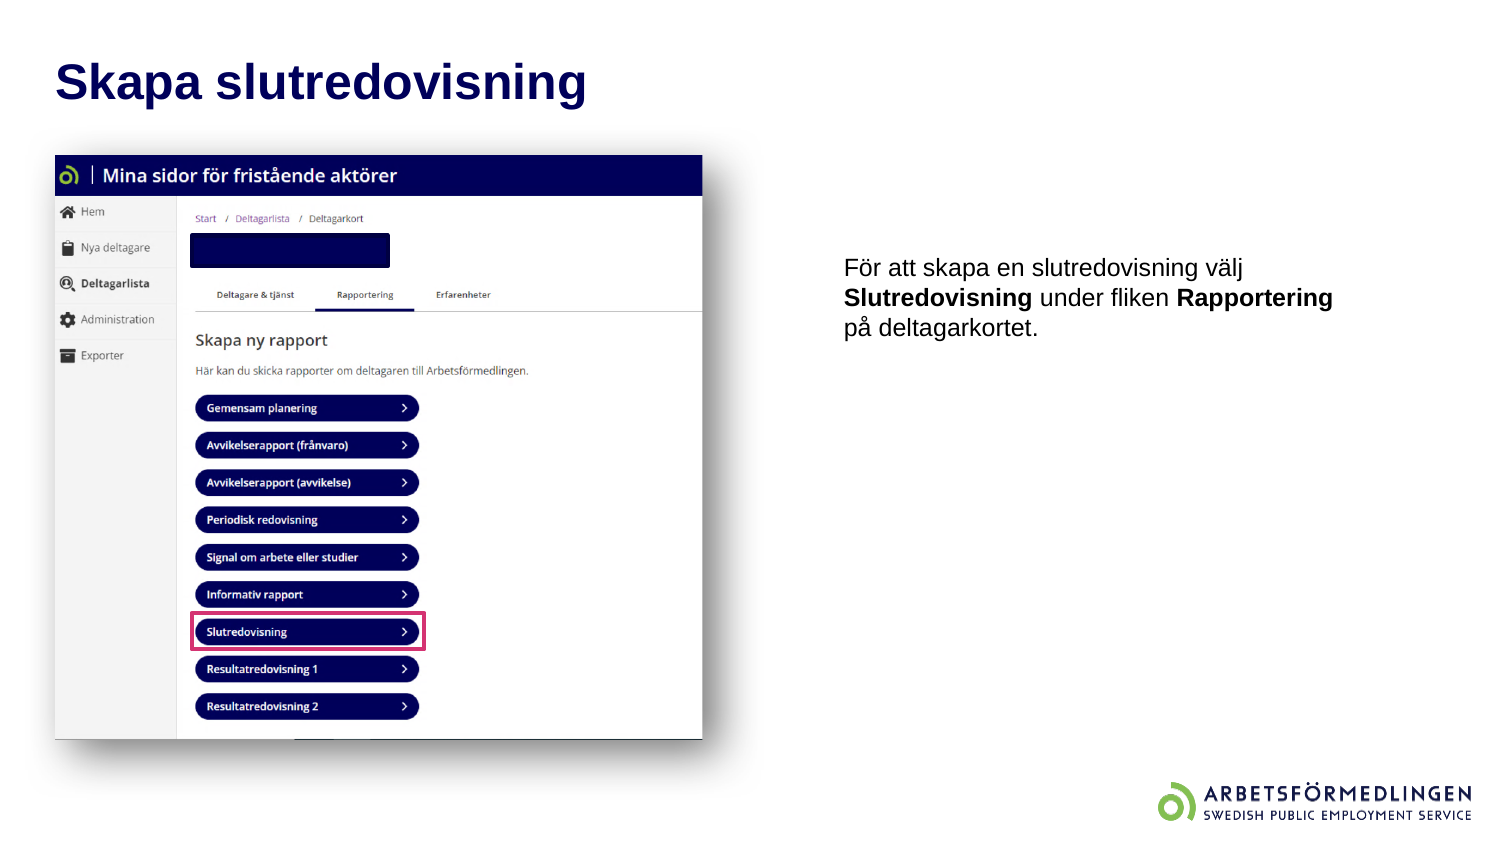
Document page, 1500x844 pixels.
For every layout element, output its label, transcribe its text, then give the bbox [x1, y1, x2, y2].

picture [1158, 782, 1471, 821]
title Skapa slutredovisning [55, 49, 1273, 160]
picture [54, 155, 703, 740]
text_box För att skapa en slutredovisning välj Slutredovisning under fliken Rapportering på deltagarkortet. [828, 244, 1368, 349]
